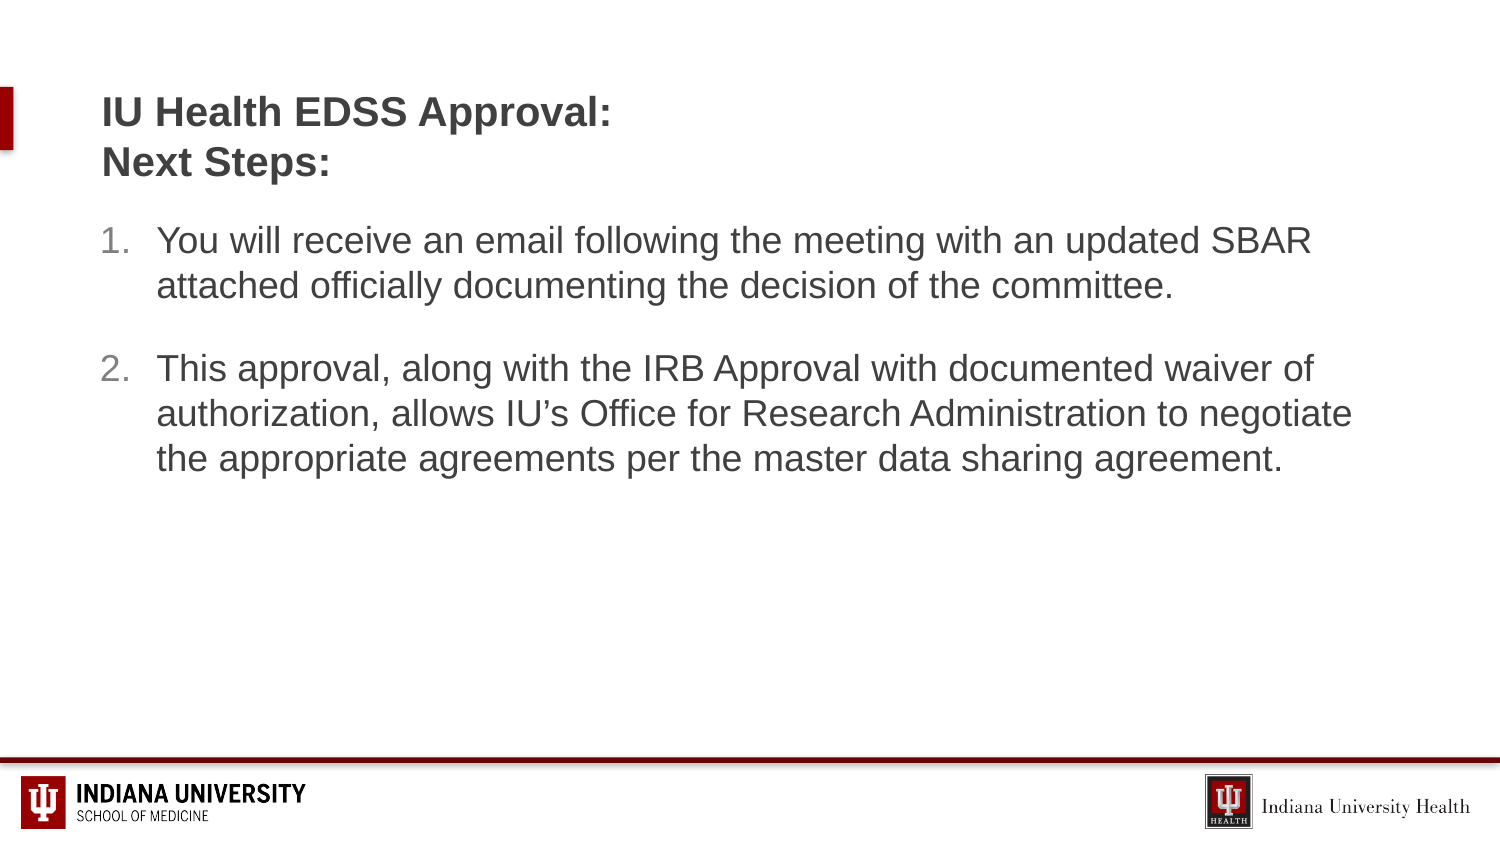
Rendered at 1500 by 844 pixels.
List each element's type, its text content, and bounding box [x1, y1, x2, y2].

title IU Health EDSS Approval: Next Steps: [86, 77, 1400, 193]
picture [1205, 774, 1470, 829]
list You will receive an email following the meeting with an updated SBAR attached officially documenting the decision of the committee. This approval, along with the IRB Approval with documented waiver of authorization, allows IU’s Office for Research Administration to negotiate the appropriate agreements per the master data sharing agreement. [85, 208, 1400, 670]
picture [21, 776, 306, 829]
